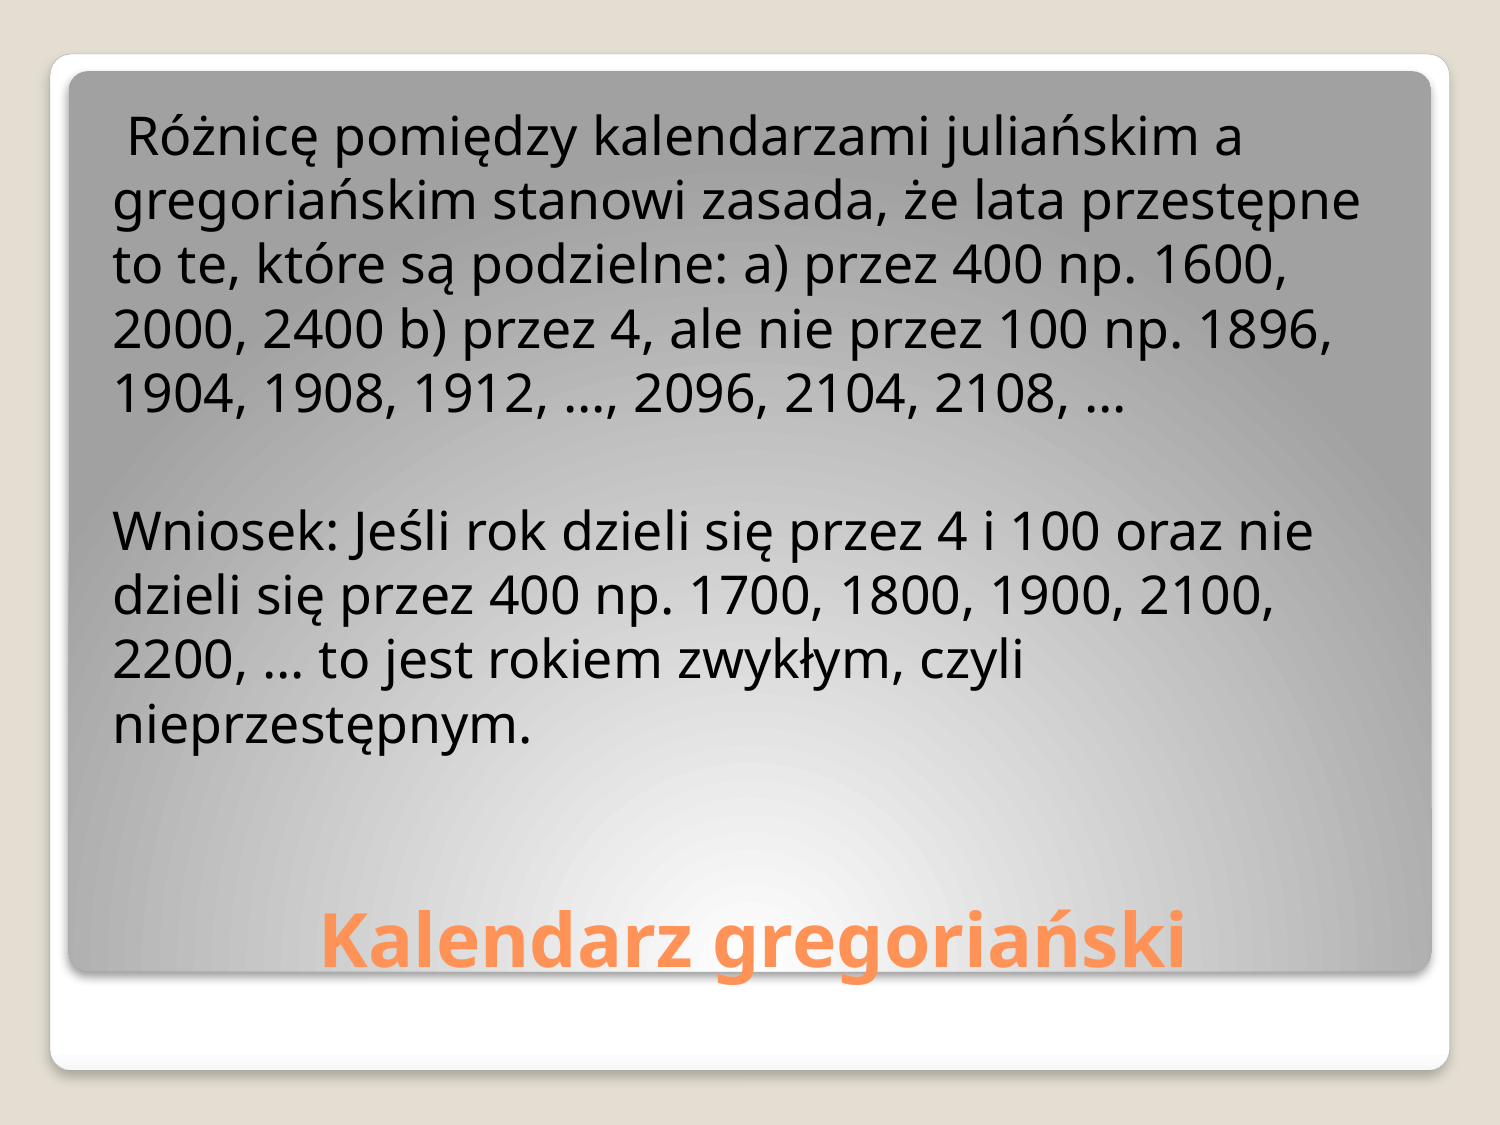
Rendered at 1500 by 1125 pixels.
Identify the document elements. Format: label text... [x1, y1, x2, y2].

title Kalendarz gregoriański [82, 817, 1425, 990]
list Różnicę pomiędzy kalendarzami juliańskim a gregoriańskim stanowi zasada, że lata przestępne to te, które są podzielne: a) przez 400 np. 1600, 2000, 2400 b) przez 4, ale nie przez 100 np. 1896, 1904, 1908, 1912, …, 2096, 2104, 2108, … Wniosek: Jeśli rok dzieli się przez 4 i 100 oraz nie dzieli się przez 400 np. 1700, 1800, 1900, 2100, 2200, … to jest rokiem zwykłym, czyli nieprzestępnym. [82, 86, 1425, 774]
